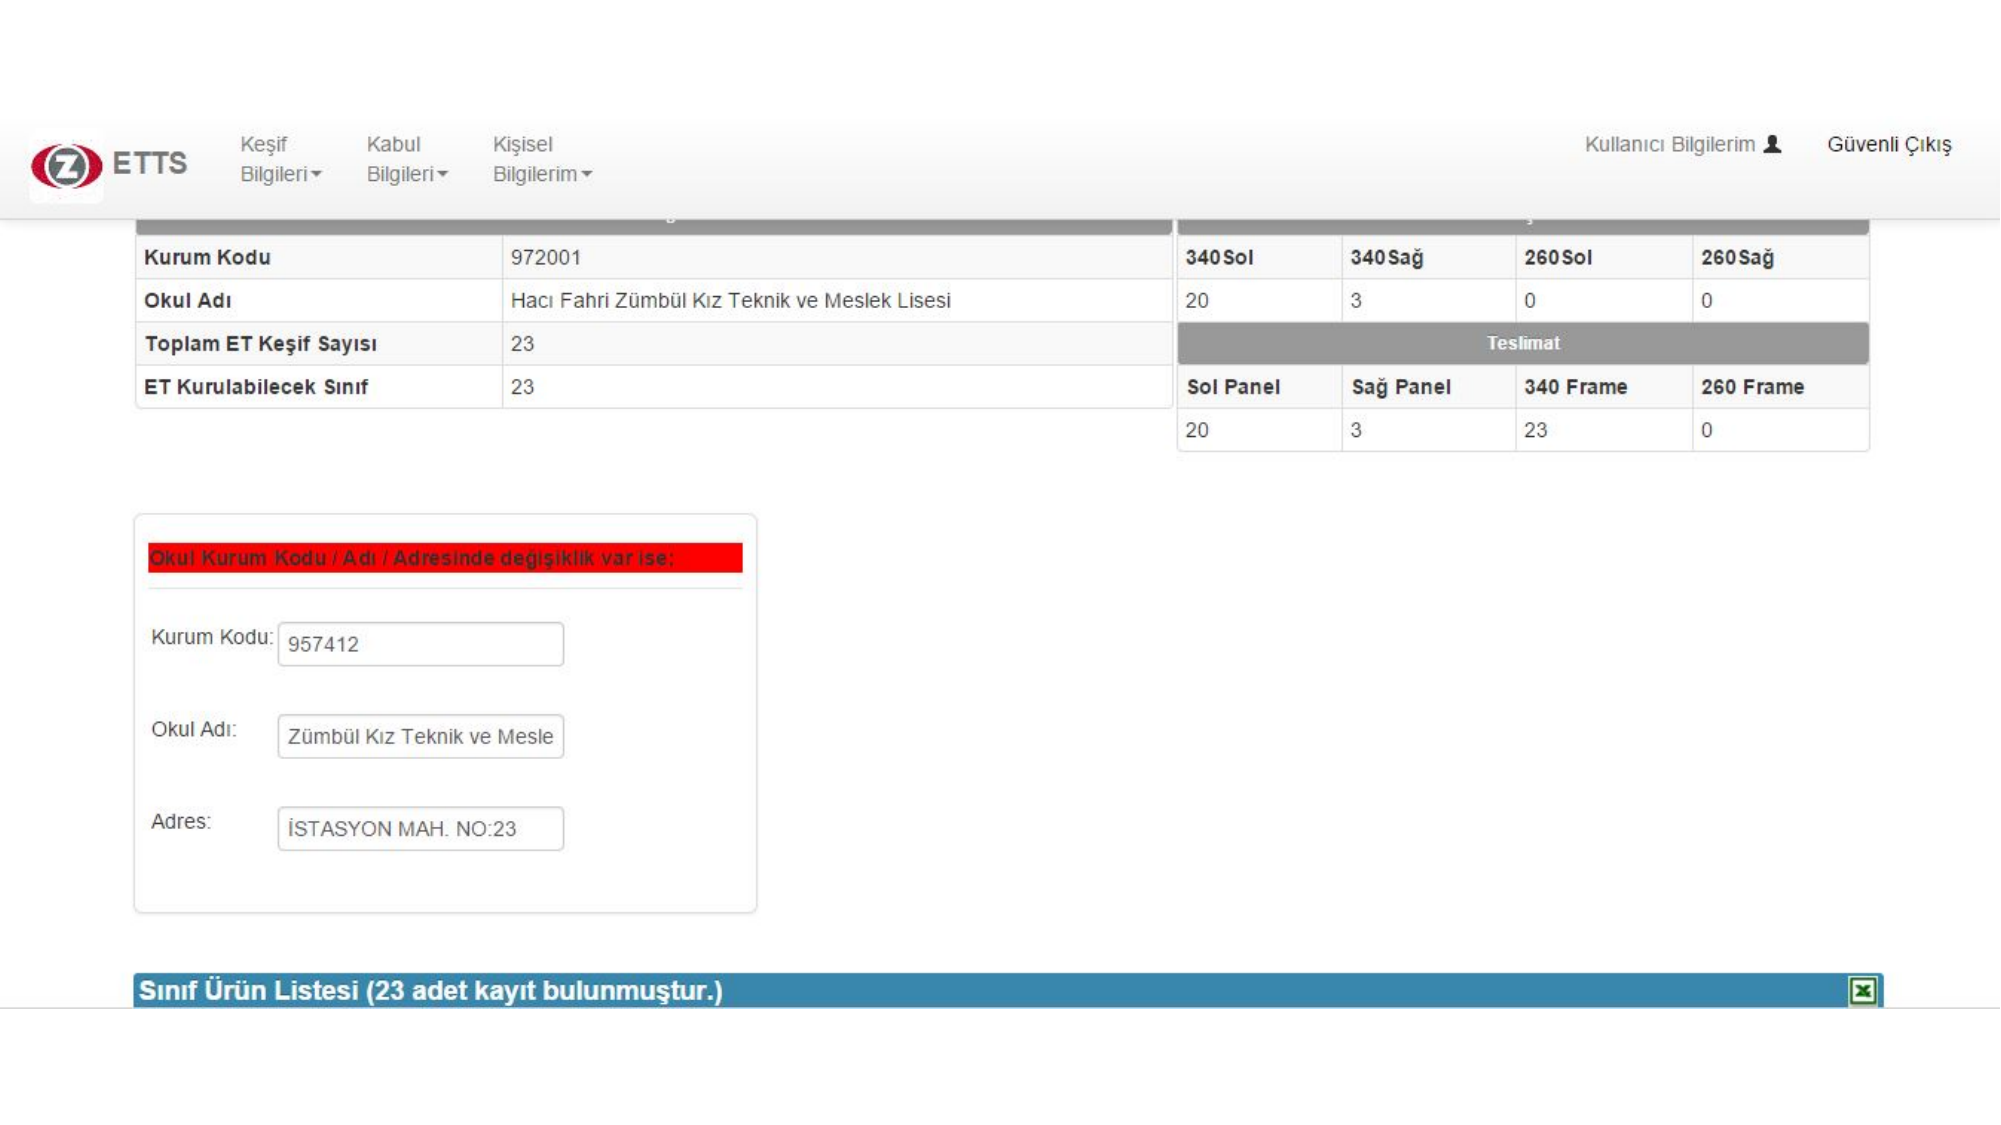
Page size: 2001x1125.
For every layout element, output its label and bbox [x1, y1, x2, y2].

picture [0, 116, 2000, 1009]
